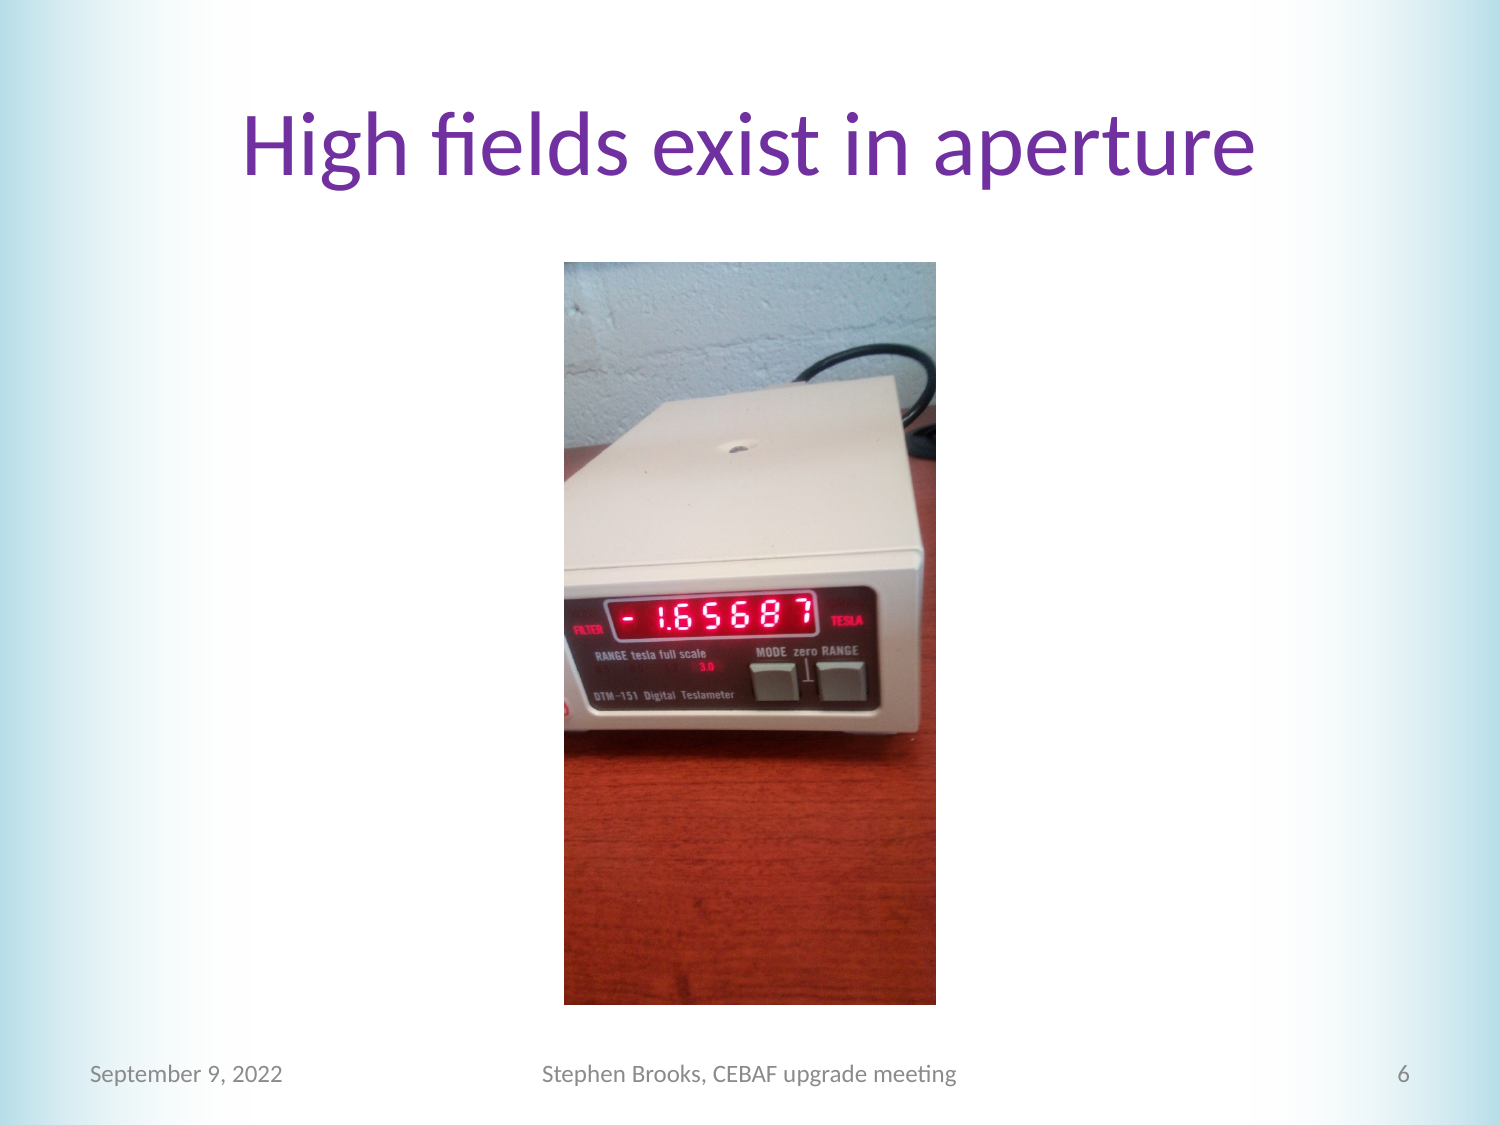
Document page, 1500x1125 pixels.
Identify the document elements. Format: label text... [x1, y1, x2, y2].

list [564, 262, 936, 1006]
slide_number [75, 1042, 425, 1103]
slide_number 6 [1074, 1042, 1425, 1103]
title High fields exist in aperture [75, 45, 1425, 233]
footer Stephen Brooks, CEBAF upgrade meeting [512, 1042, 988, 1103]
